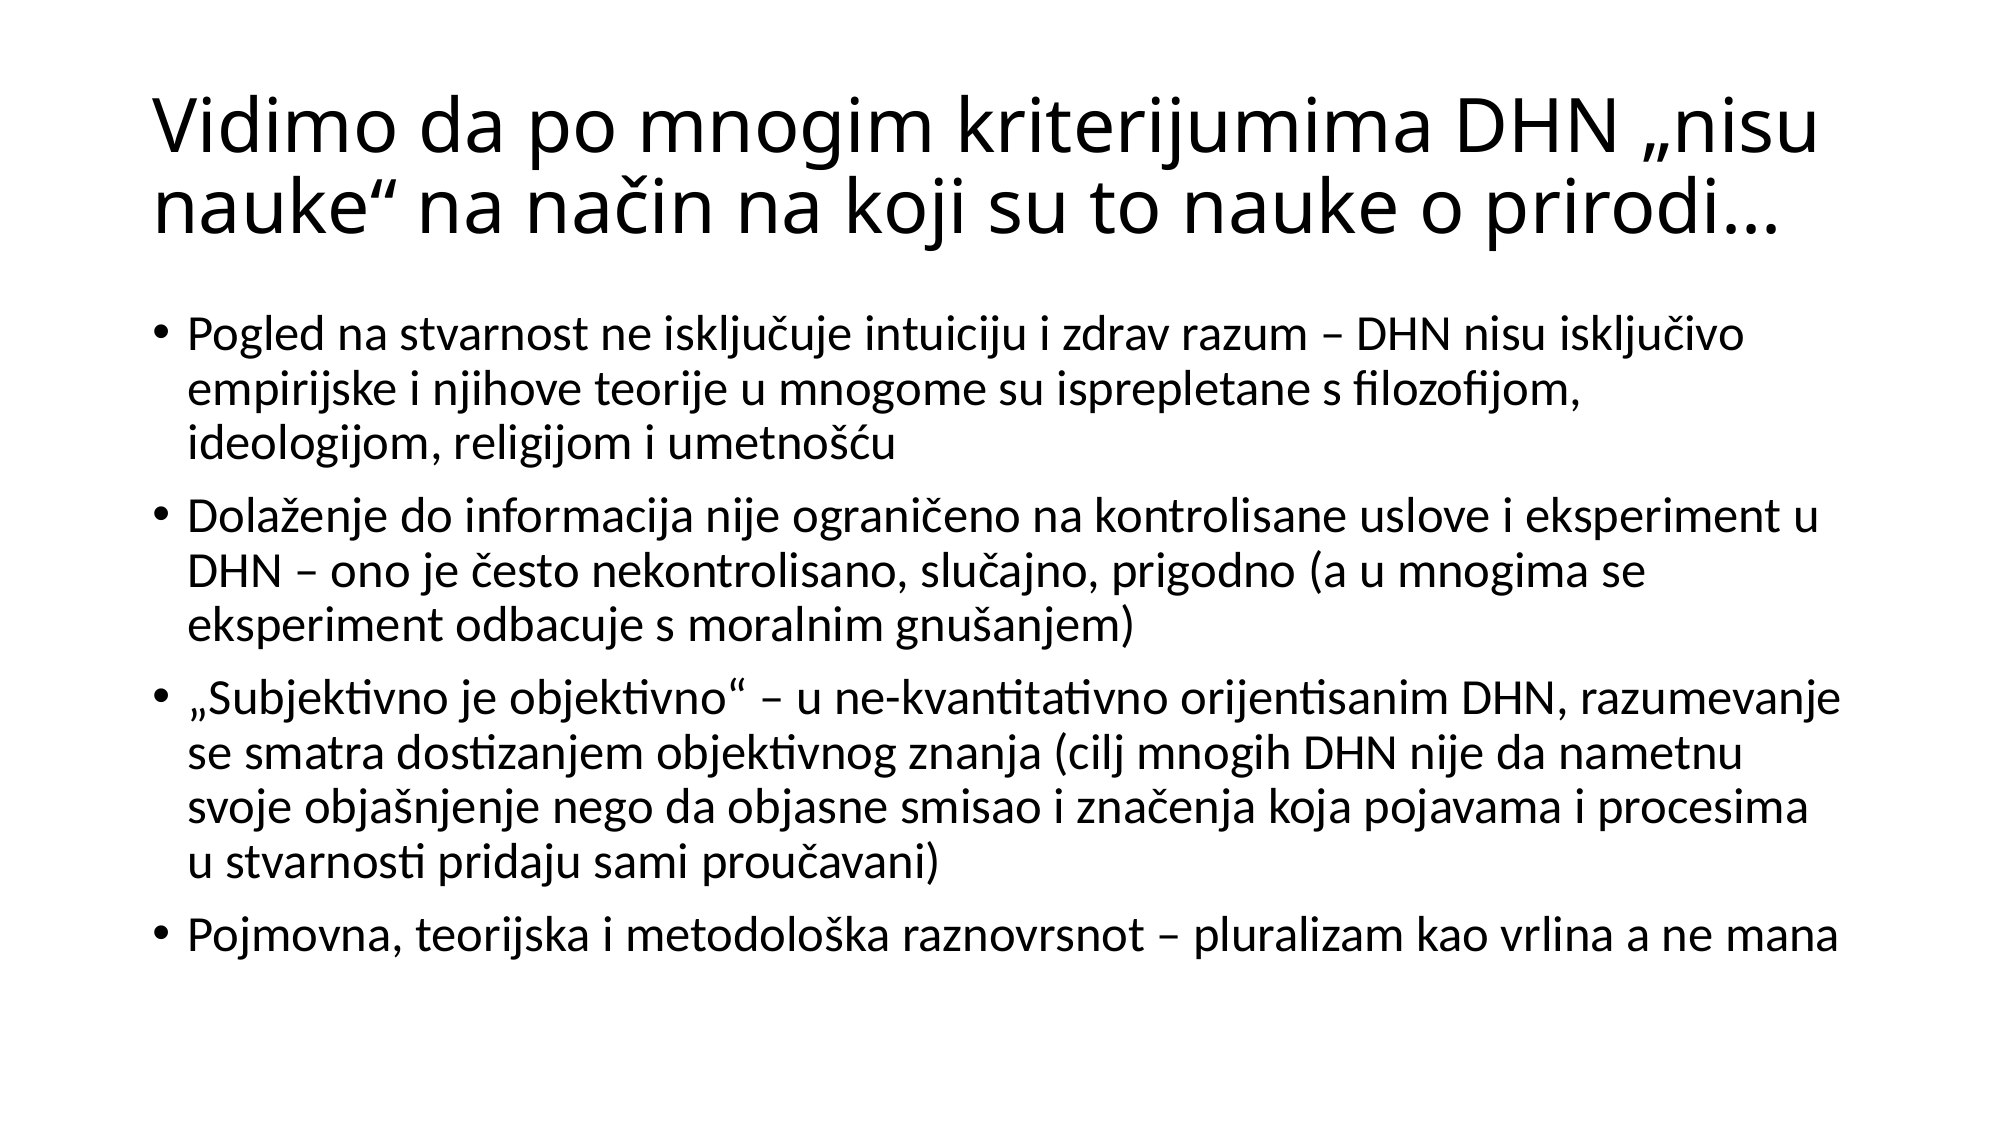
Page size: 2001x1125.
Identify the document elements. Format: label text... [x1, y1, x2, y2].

title Vidimo da po mnogim kriterijumima DHN „nisu nauke“ na način na koji su to nauke o prirodi... [137, 59, 1863, 278]
list Pogled na stvarnost ne isključuje intuiciju i zdrav razum – DHN nisu isključivo empirijske i njihove teorije u mnogome su isprepletane s filozofijom, ideologijom, religijom i umetnošću Dolaženje do informacija nije ograničeno na kontrolisane uslove i eksperiment u DHN – ono je često nekontrolisano, slučajno, prigodno (a u mnogima se eksperiment odbacuje s moralnim gnušanjem) „Subjektivno je objektivno“ – u ne-kvantitativno orijentisanim DHN, razumevanje se smatra dostizanjem objektivnog znanja (cilj mnogih DHN nije da nametnu svoje objašnjenje nego da objasne smisao i značenja koja pojavama i procesima u stvarnosti pridaju sami proučavani) Pojmovna, teorijska i metodološka raznovrsnot – pluralizam kao vrlina a ne mana [137, 299, 1863, 1014]
